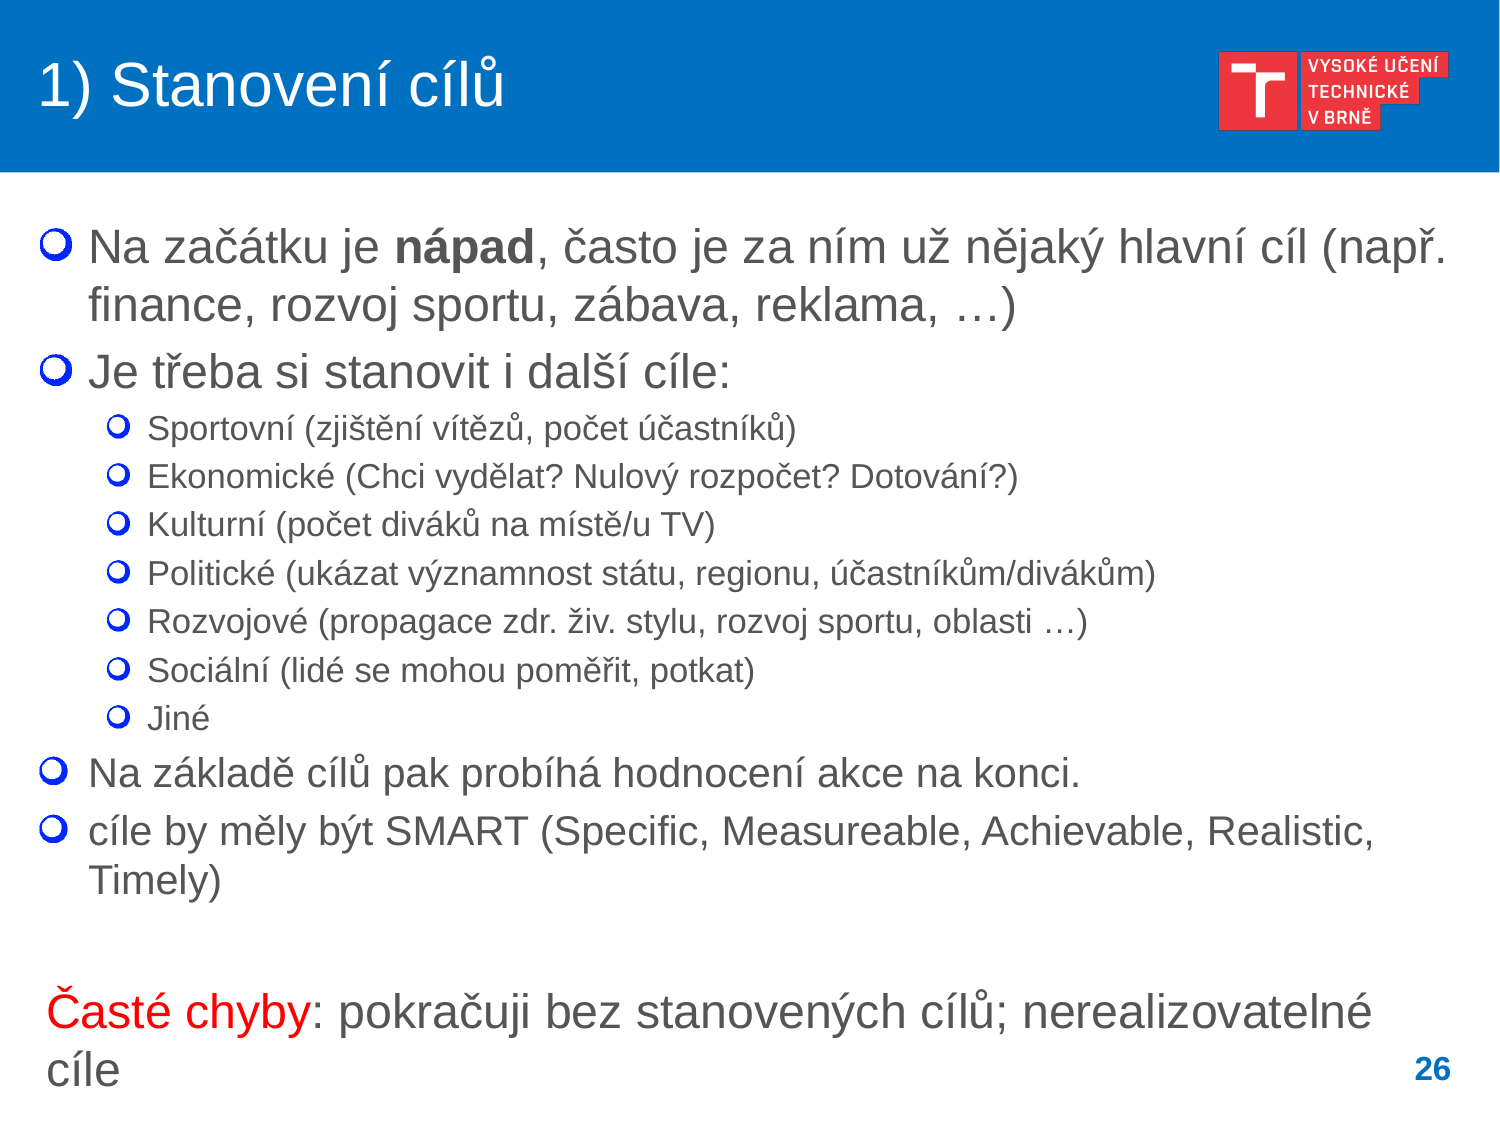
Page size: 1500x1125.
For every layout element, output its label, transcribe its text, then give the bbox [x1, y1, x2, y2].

picture [105, 655, 132, 682]
title 1) Stanovení cílů [37, 20, 1093, 152]
list Na začátku je nápad, často je za ním už nějaký hlavní cíl (např. finance, rozvoj sportu, zábava, reklama, …) Je třeba si stanovit i další cíle: Sportovní (zjištění vítězů, počet účastníků) Ekonomické (Chci vydělat? Nulový rozpočet? Dotování?) Kulturní (počet diváků na místě/u TV) Politické (ukázat významnost státu, regionu, účastníkům/divákům) Rozvojové (propagace zdr. živ. stylu, rozvoj sportu, oblasti …) Sociální (lidé se mohou poměřit, potkat) Jiné Na základě cílů pak probíhá hodnocení akce na konci. cíle by měly být SMART (Specific, Measureable, Achievable, Realistic, Timely) Časté chyby: pokračuji bez stanovených cílů; nerealizovatelné cíle [37, 214, 1453, 1104]
picture [37, 351, 75, 388]
picture [105, 509, 132, 537]
picture [105, 412, 132, 440]
picture [105, 606, 132, 633]
picture [37, 754, 70, 787]
picture [37, 812, 70, 845]
slide_number 26 [1215, 1033, 1452, 1088]
picture [37, 225, 75, 263]
picture [1192, 25, 1475, 157]
picture [105, 558, 132, 585]
picture [105, 461, 132, 488]
picture [105, 703, 132, 730]
